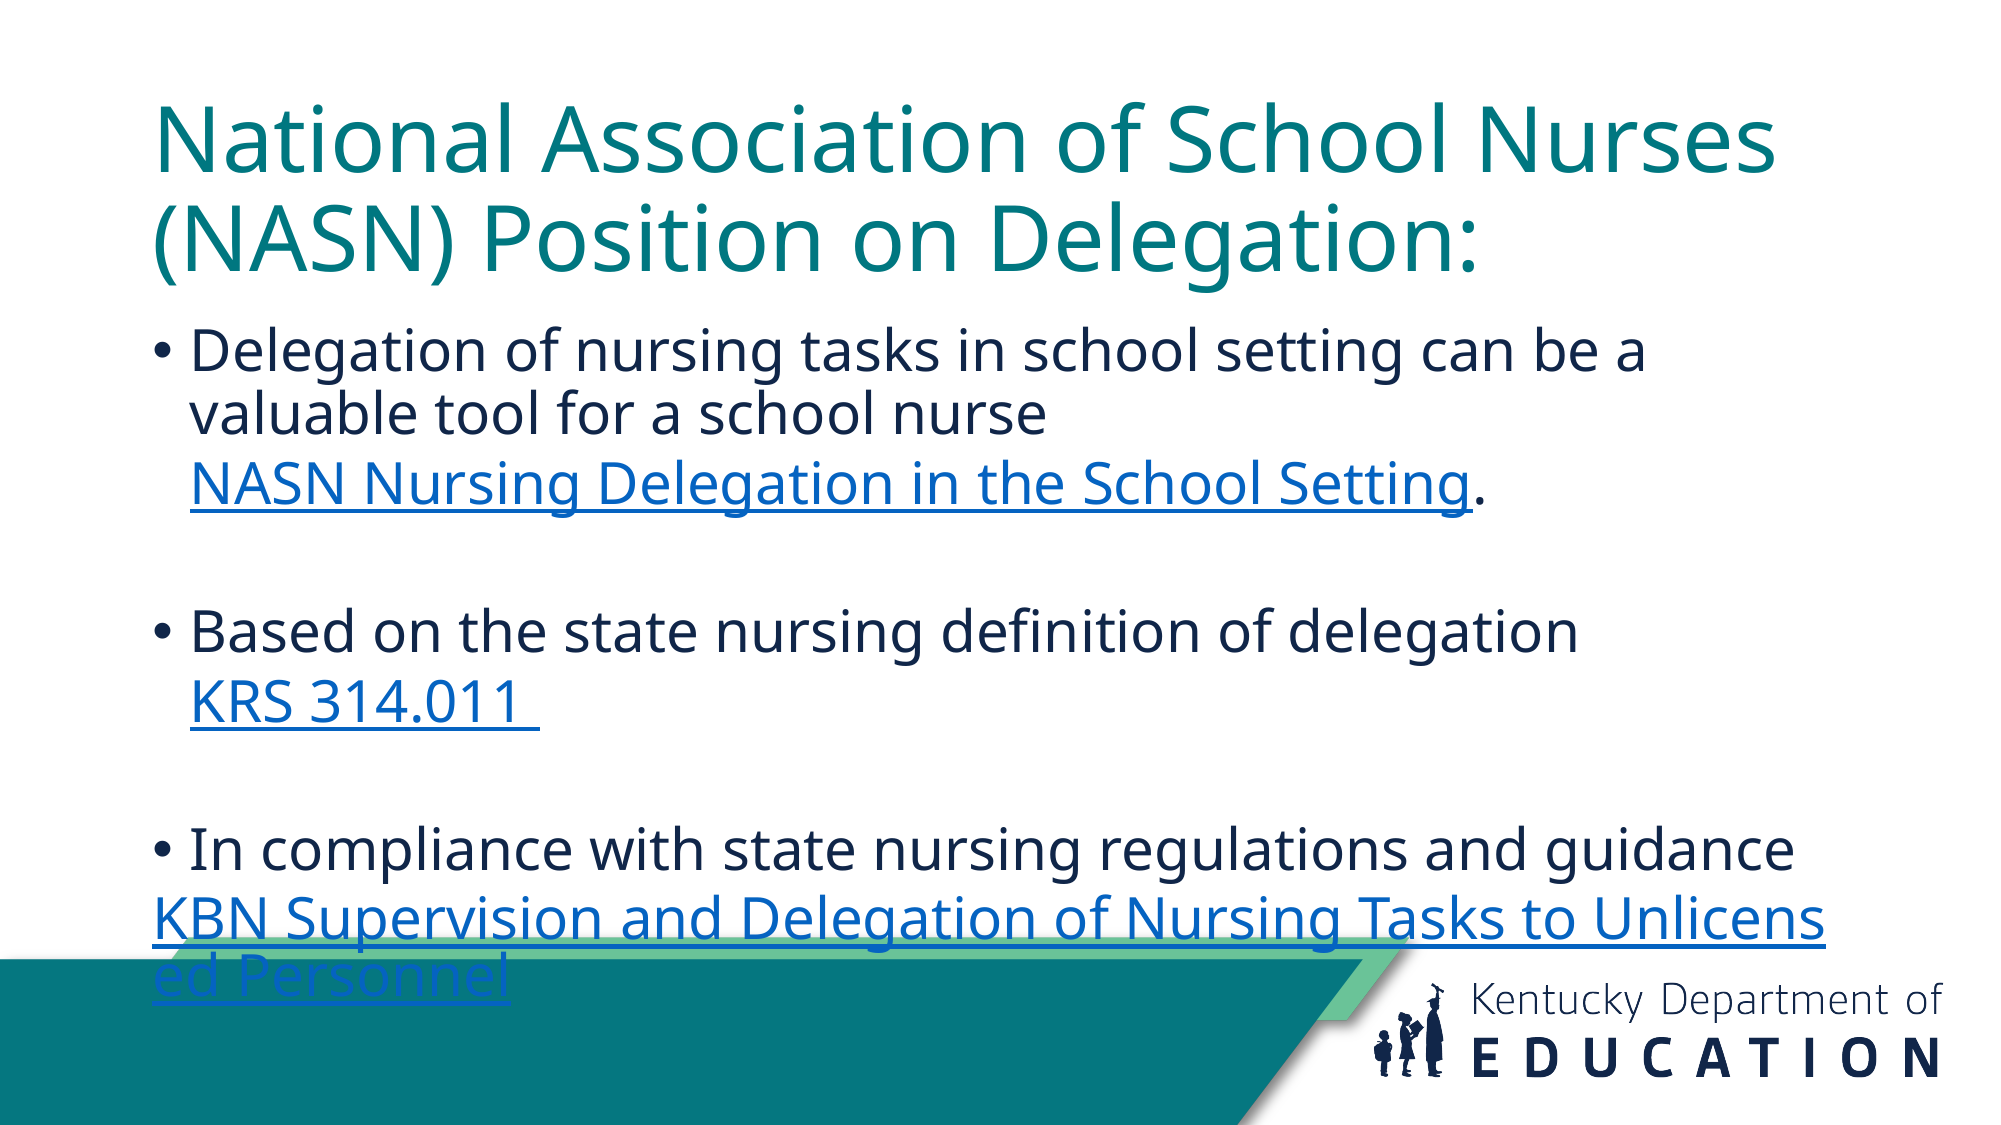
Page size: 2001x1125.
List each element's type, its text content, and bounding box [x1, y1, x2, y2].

title National Association of School Nurses (NASN) Position on Delegation: [137, 83, 1863, 301]
picture [0, 0, 2001, 1125]
list Delegation of nursing tasks in school setting can be a valuable tool for a school nurse NASN Nursing Delegation in the School Setting. Based on the state nursing definition of delegation KRS 314.011 In compliance with state nursing regulations and guidance KBN Supervision and Delegation of Nursing Tasks to Unlicensed Personnel [137, 314, 1863, 1027]
